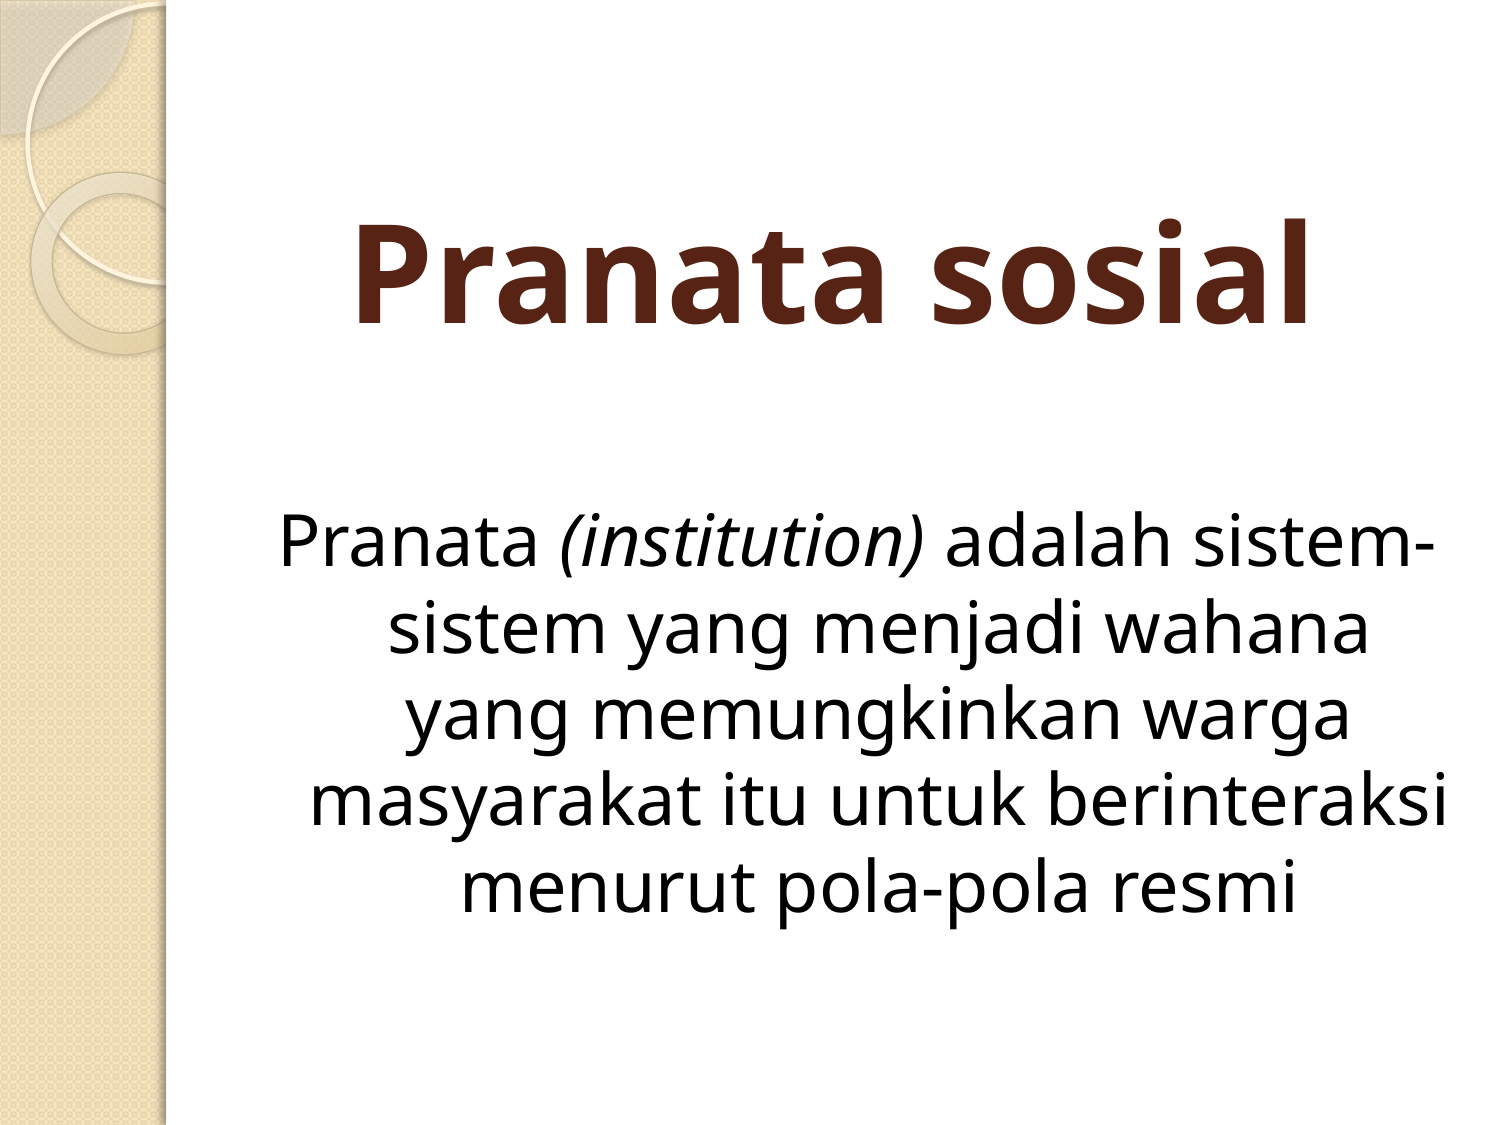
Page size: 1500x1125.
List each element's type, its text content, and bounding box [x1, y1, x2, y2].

list Pranata (institution) adalah sistem-sistem yang menjadi wahana yang memungkinkan warga masyarakat itu untuk berinteraksi menurut pola-pola resmi [235, 487, 1466, 1025]
title Pranata sosial [235, 174, 1466, 363]
